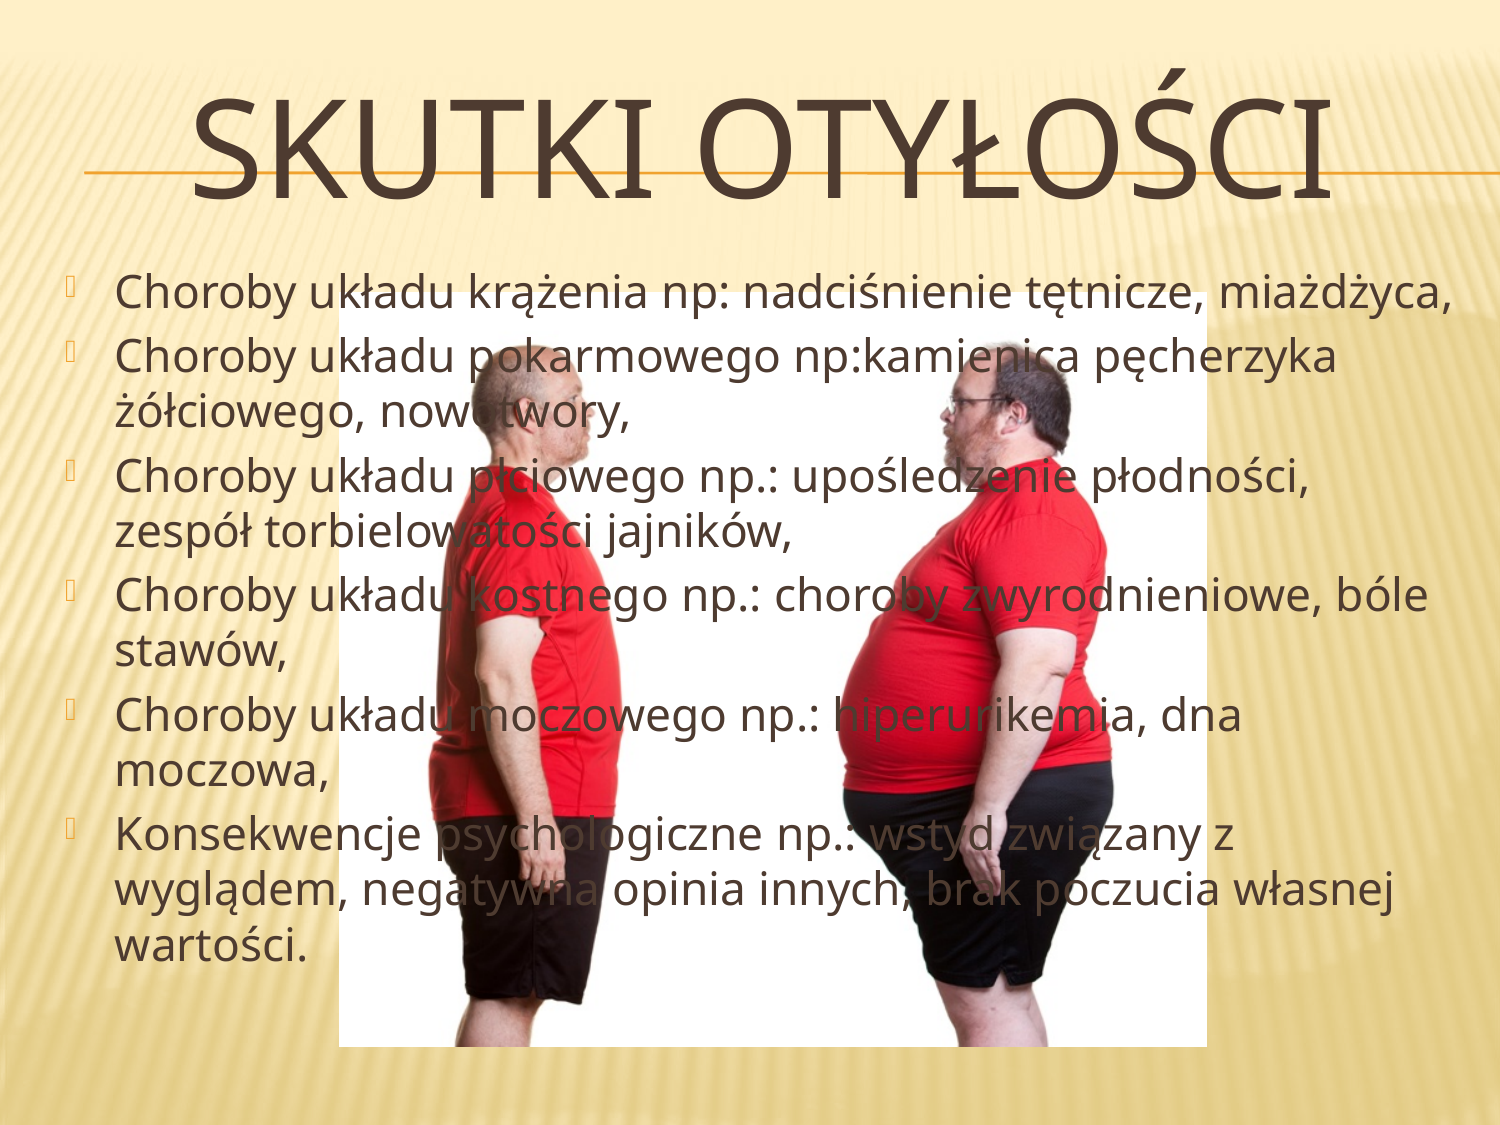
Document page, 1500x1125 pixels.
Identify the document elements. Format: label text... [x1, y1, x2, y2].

list Choroby układu krążenia np: nadciśnienie tętnicze, miażdżyca, Choroby układu pokarmowego np:kamienica pęcherzyka żółciowego, nowotwory, Choroby układu płciowego np.: upośledzenie płodności, zespół torbielowatości jajników, Choroby układu kostnego np.: choroby zwyrodnieniowe, bóle stawów, Choroby układu moczowego np.: hiperurikemia, dna moczowa, Konsekwencje psychologiczne np.: wstyd związany z wyglądem, negatywna opinia innych, brak poczucia własnej wartości. [49, 254, 1476, 998]
title Skutki otyłości [50, 75, 1475, 213]
picture [339, 292, 1208, 1048]
